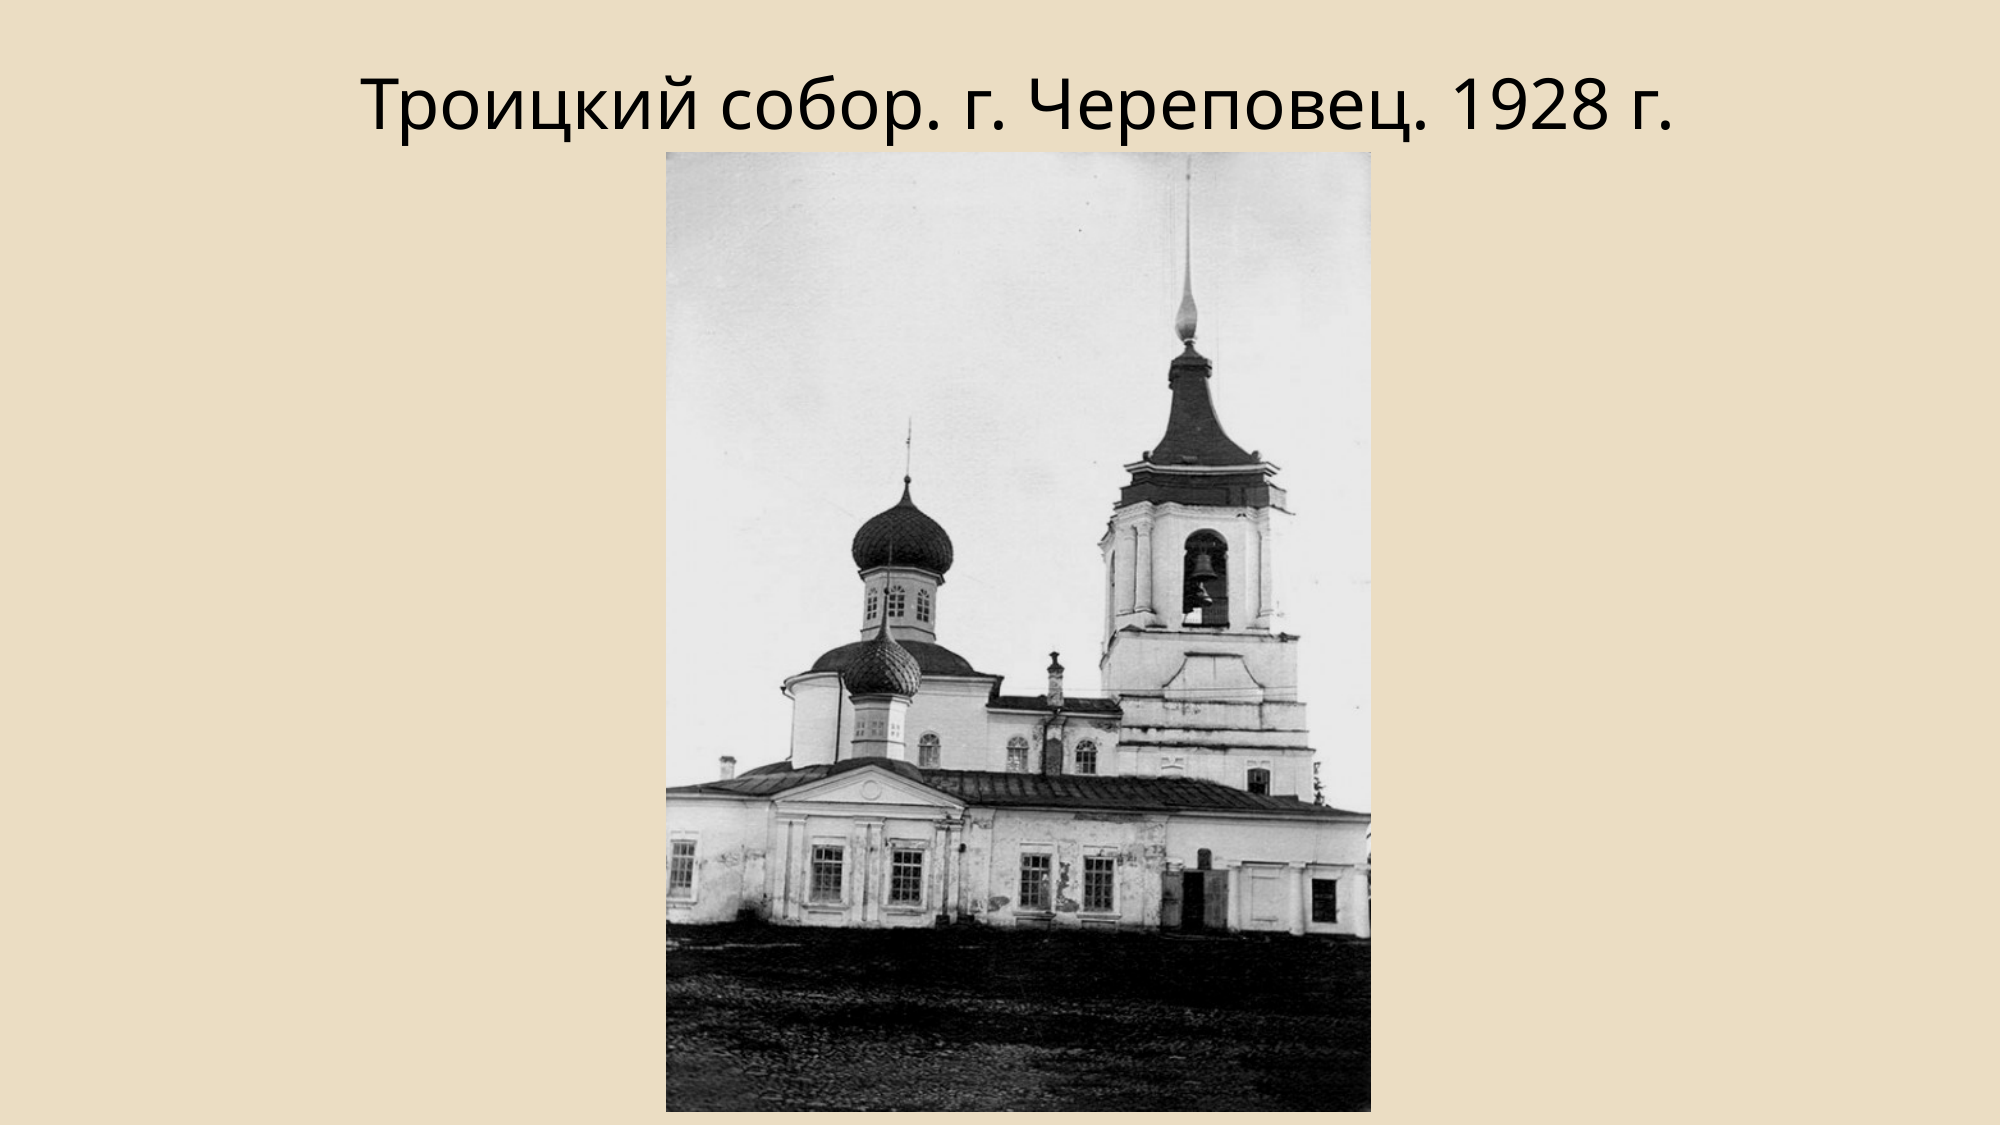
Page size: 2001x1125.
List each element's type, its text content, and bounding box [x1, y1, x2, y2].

title Троицкий собор. г. Череповец. 1928 г. [174, 59, 1863, 153]
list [666, 152, 1371, 1112]
